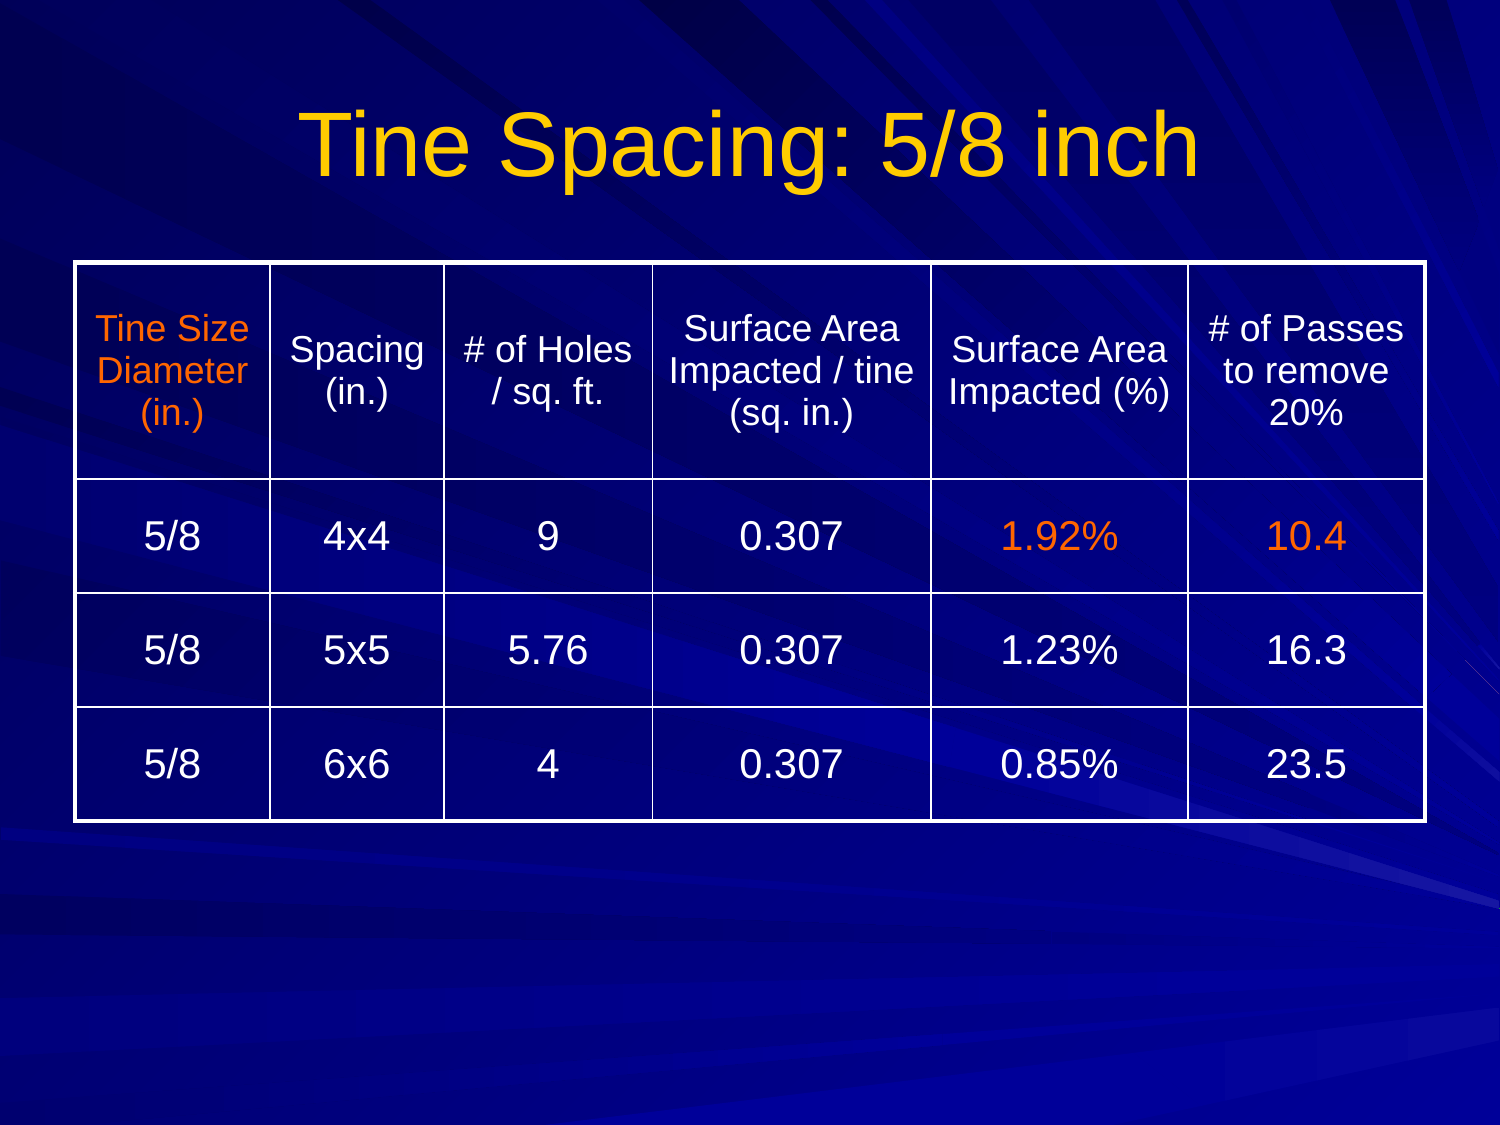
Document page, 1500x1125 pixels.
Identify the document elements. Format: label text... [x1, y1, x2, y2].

table_cell 16.3 [1189, 594, 1423, 706]
table_cell 23.5 [1189, 708, 1423, 819]
table_cell 0.307 [653, 480, 930, 592]
table_cell 5.76 [445, 594, 652, 706]
table_cell 6x6 [271, 708, 443, 819]
table_cell 0.307 [653, 708, 930, 819]
table_header # of Holes / sq. ft. [445, 265, 652, 478]
table_cell 0.307 [653, 594, 930, 706]
table_cell 5/8 [77, 480, 269, 592]
table_header # of Passes to remove 20% [1189, 265, 1423, 478]
table_cell 1.92% [932, 480, 1187, 592]
table_cell 4x4 [271, 480, 443, 592]
table_cell 5/8 [77, 708, 269, 819]
table_cell 5/8 [77, 594, 269, 706]
title Tine Spacing: 5/8 inch [75, 45, 1425, 234]
table_cell 10.4 [1189, 480, 1423, 592]
table_header Surface Area Impacted / tine (sq. in.) [653, 265, 930, 478]
table_cell 4 [445, 708, 652, 819]
table_header Spacing (in.) [271, 265, 443, 478]
table_header Surface Area Impacted (%) [932, 265, 1187, 478]
table_cell 0.85% [932, 708, 1187, 819]
table_cell 1.23% [932, 594, 1187, 706]
table_cell 5x5 [271, 594, 443, 706]
table_header Tine Size Diameter (in.) [77, 265, 269, 478]
table_cell 9 [445, 480, 652, 592]
